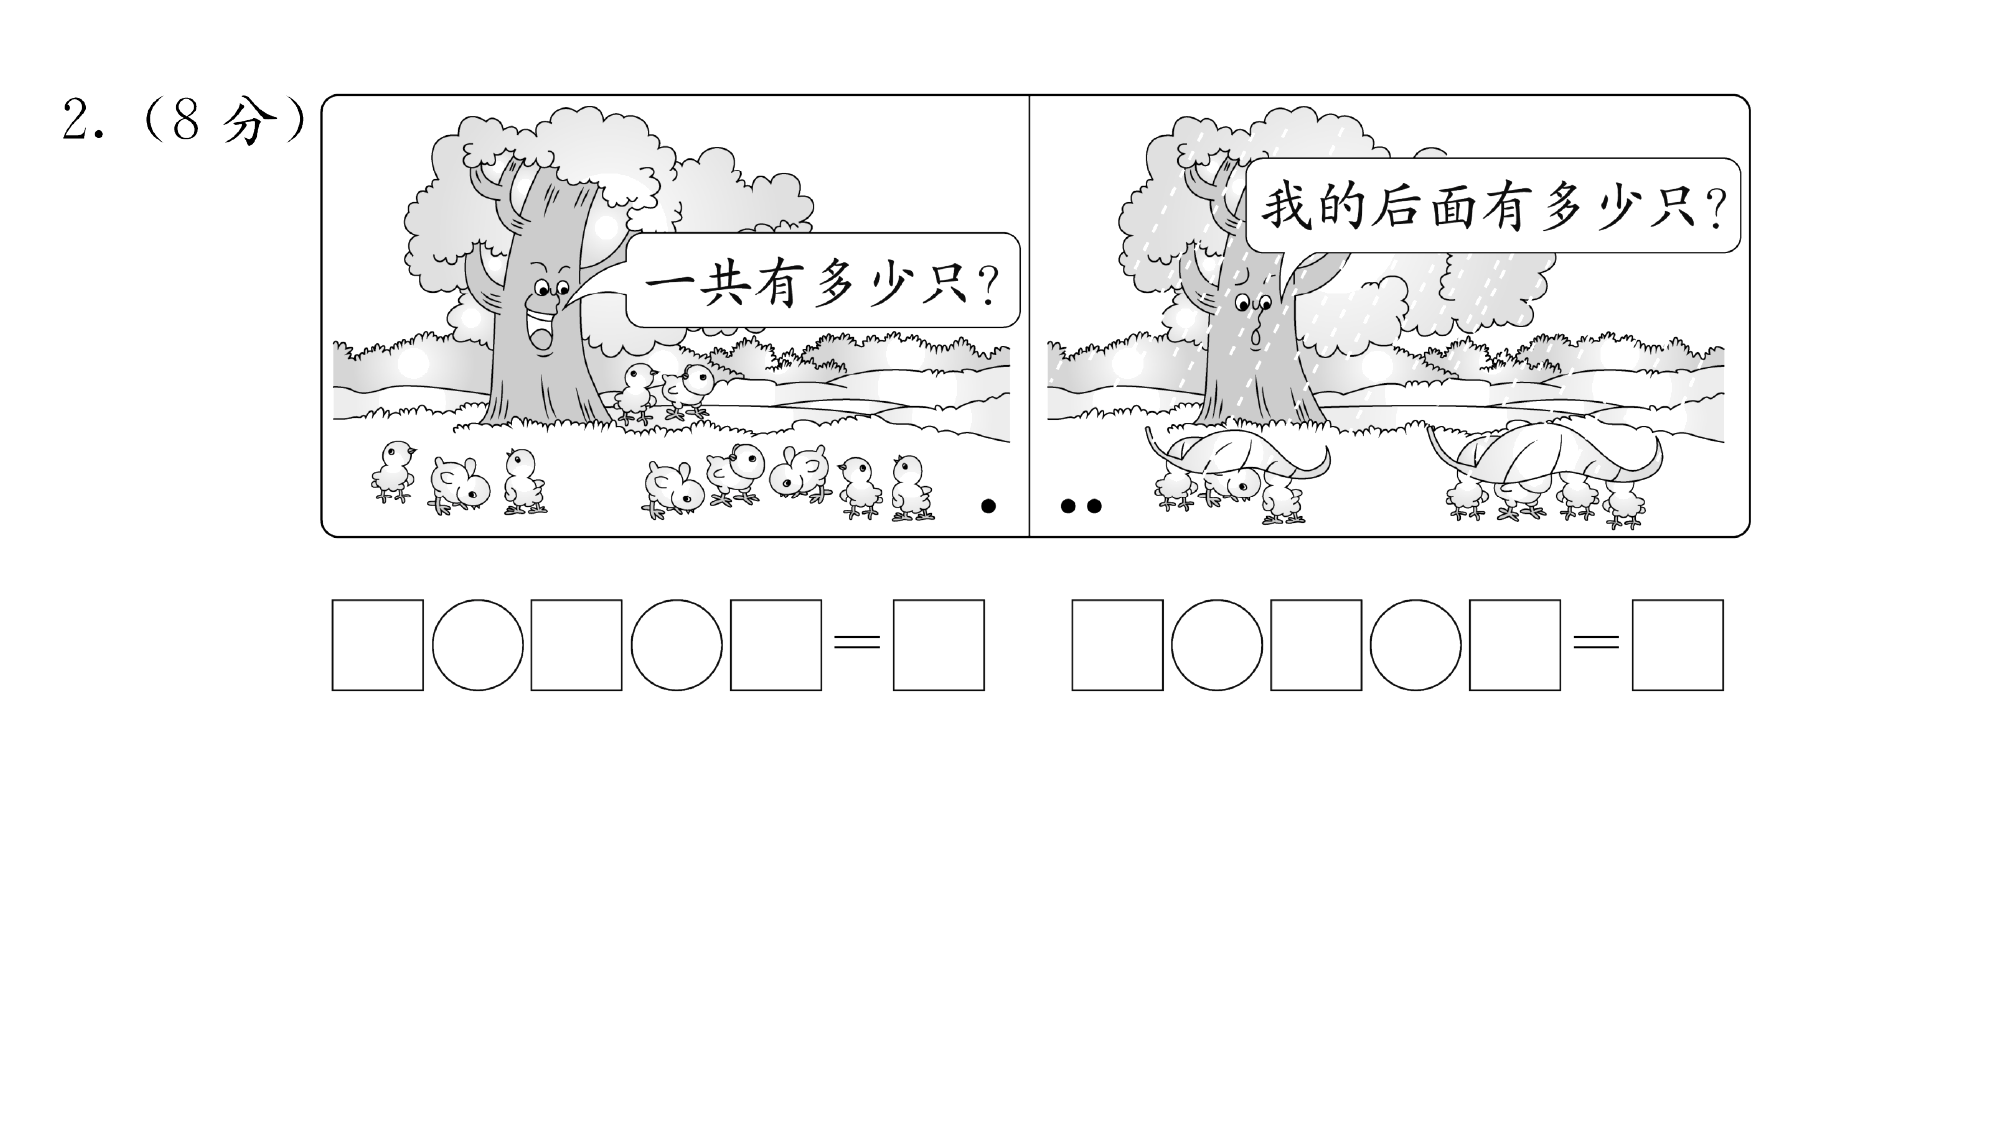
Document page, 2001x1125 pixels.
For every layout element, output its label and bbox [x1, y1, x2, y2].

picture [58, 58, 1949, 720]
